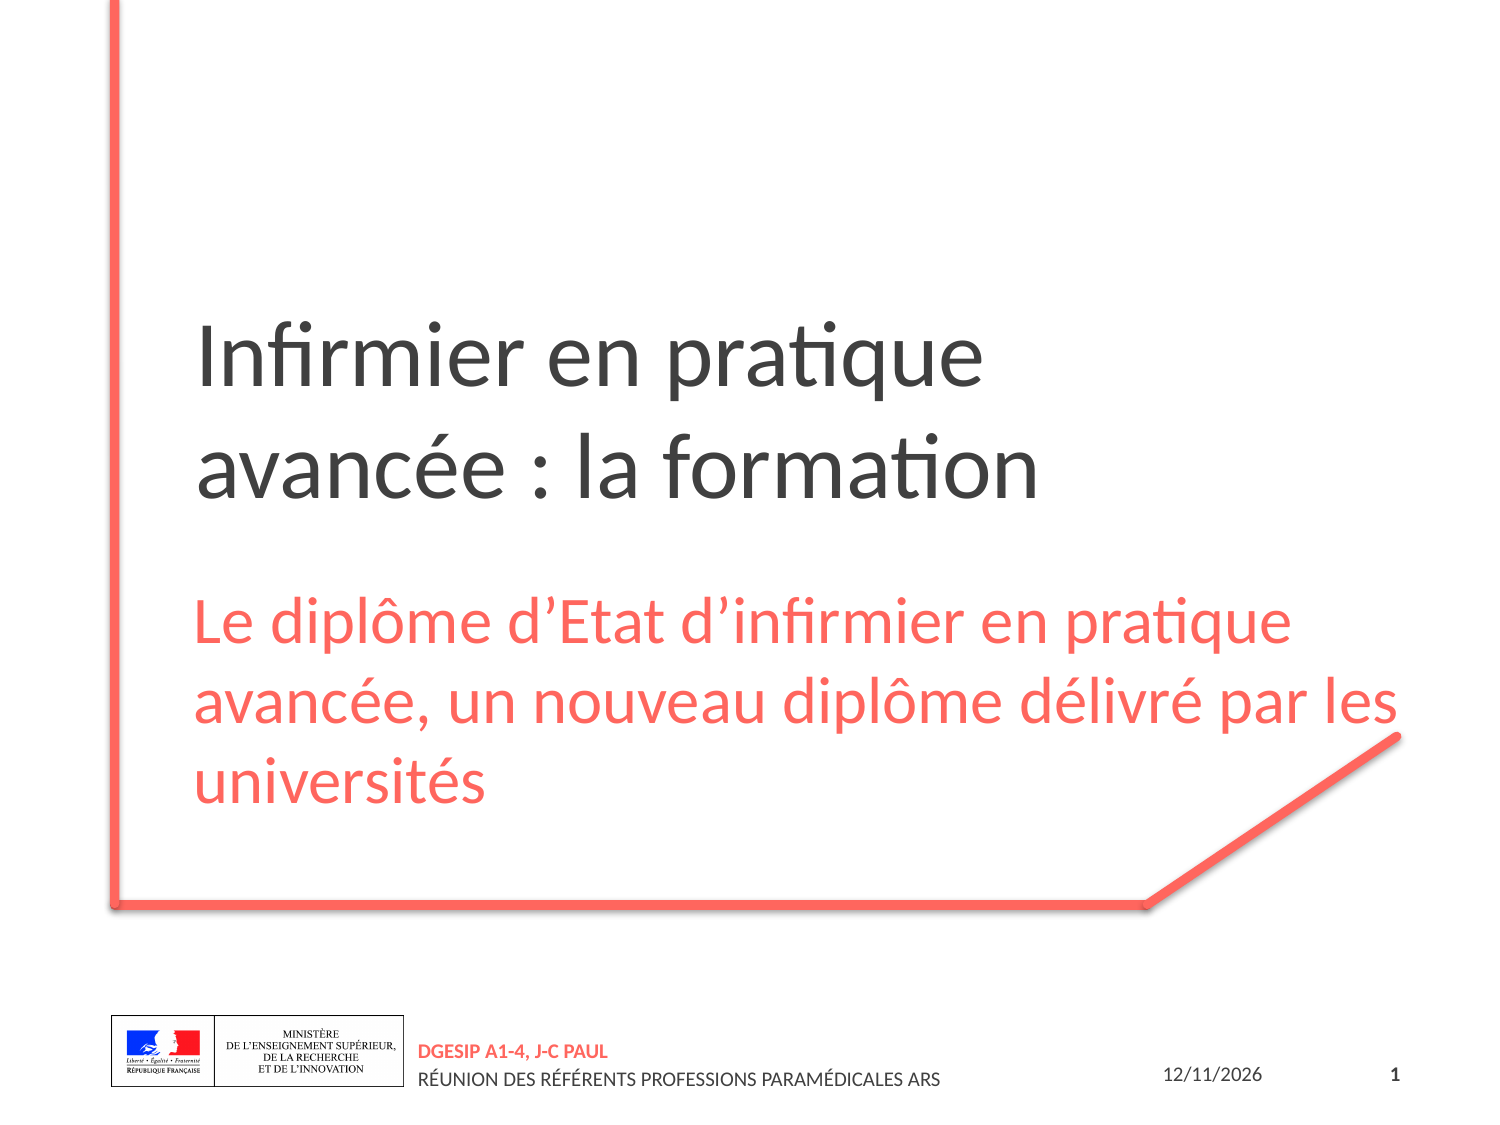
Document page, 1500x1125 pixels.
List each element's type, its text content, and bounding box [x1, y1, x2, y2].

footer DGESIP A1-4, j-C PAUL Réunion des Référents professions paramédicales ARS [402, 1032, 1261, 1093]
slide_number 1 [1348, 1042, 1416, 1103]
subtitle Le diplôme d’Etat d’infirmier en pratique avancée, un nouveau diplôme délivré par les universités [178, 569, 1425, 858]
title Infirmier en pratique avancée : la formation [180, 284, 1310, 526]
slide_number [1147, 1042, 1348, 1103]
picture [111, 1015, 404, 1087]
